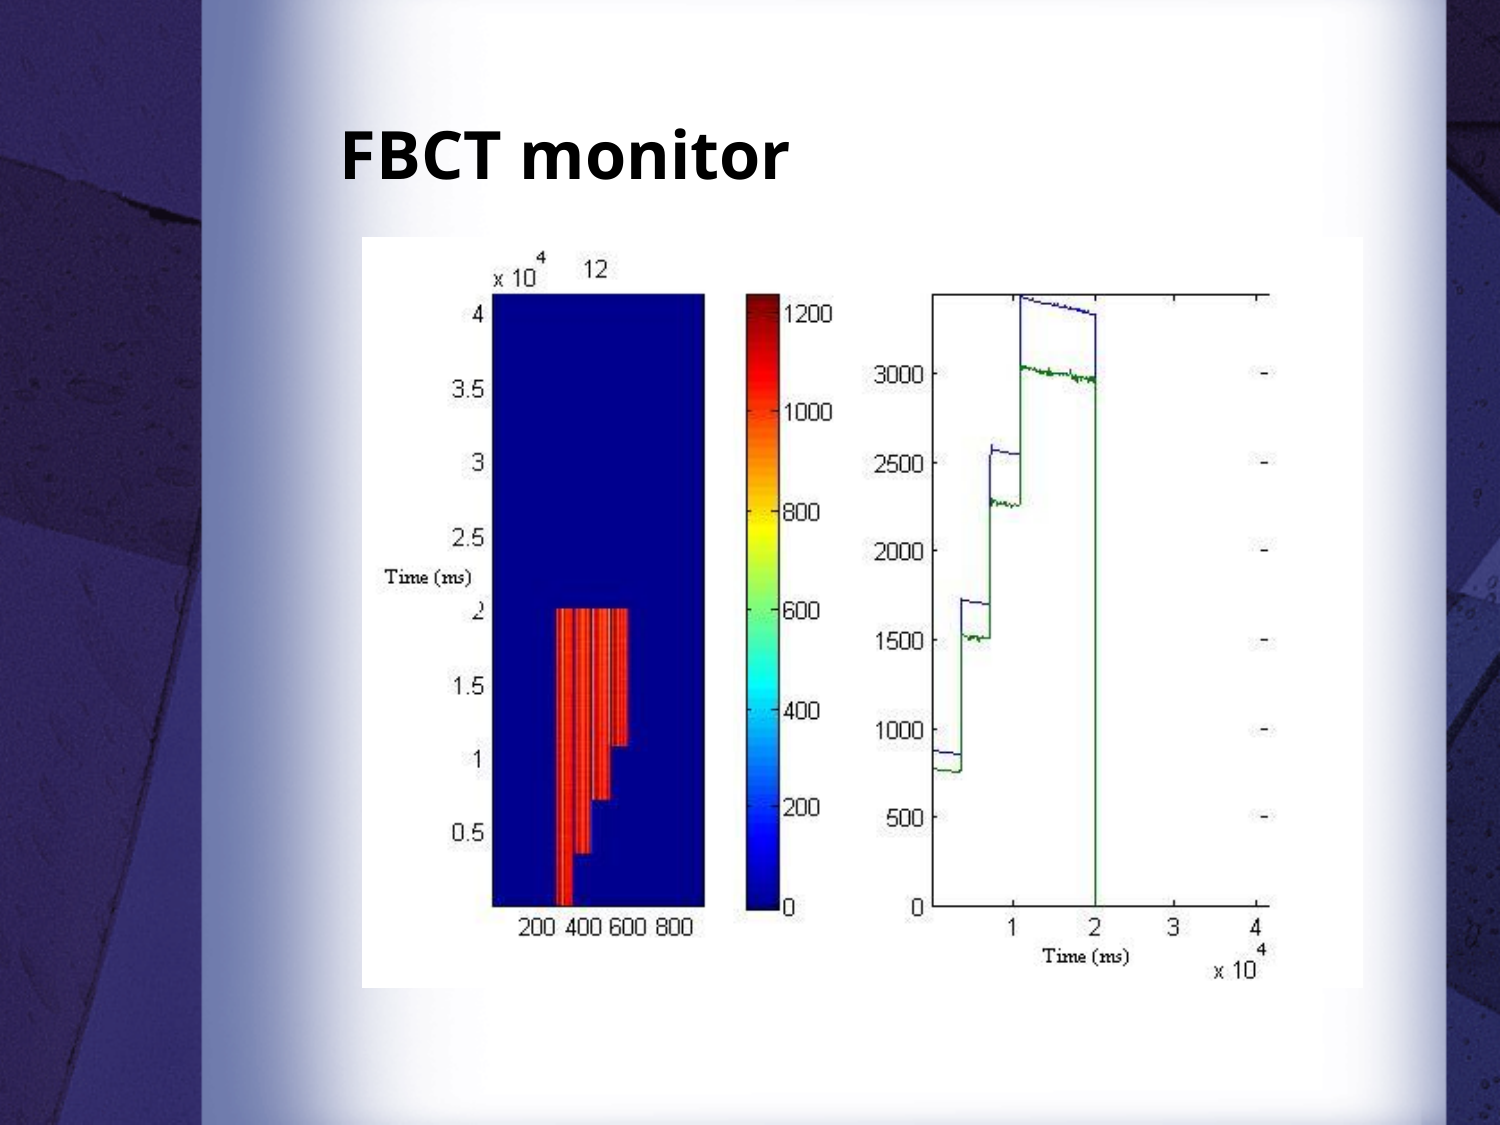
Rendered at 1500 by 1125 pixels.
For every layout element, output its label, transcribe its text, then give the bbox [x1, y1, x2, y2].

title FBCT monitor [324, 37, 1401, 201]
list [362, 237, 1363, 988]
picture [0, 0, 1500, 1125]
